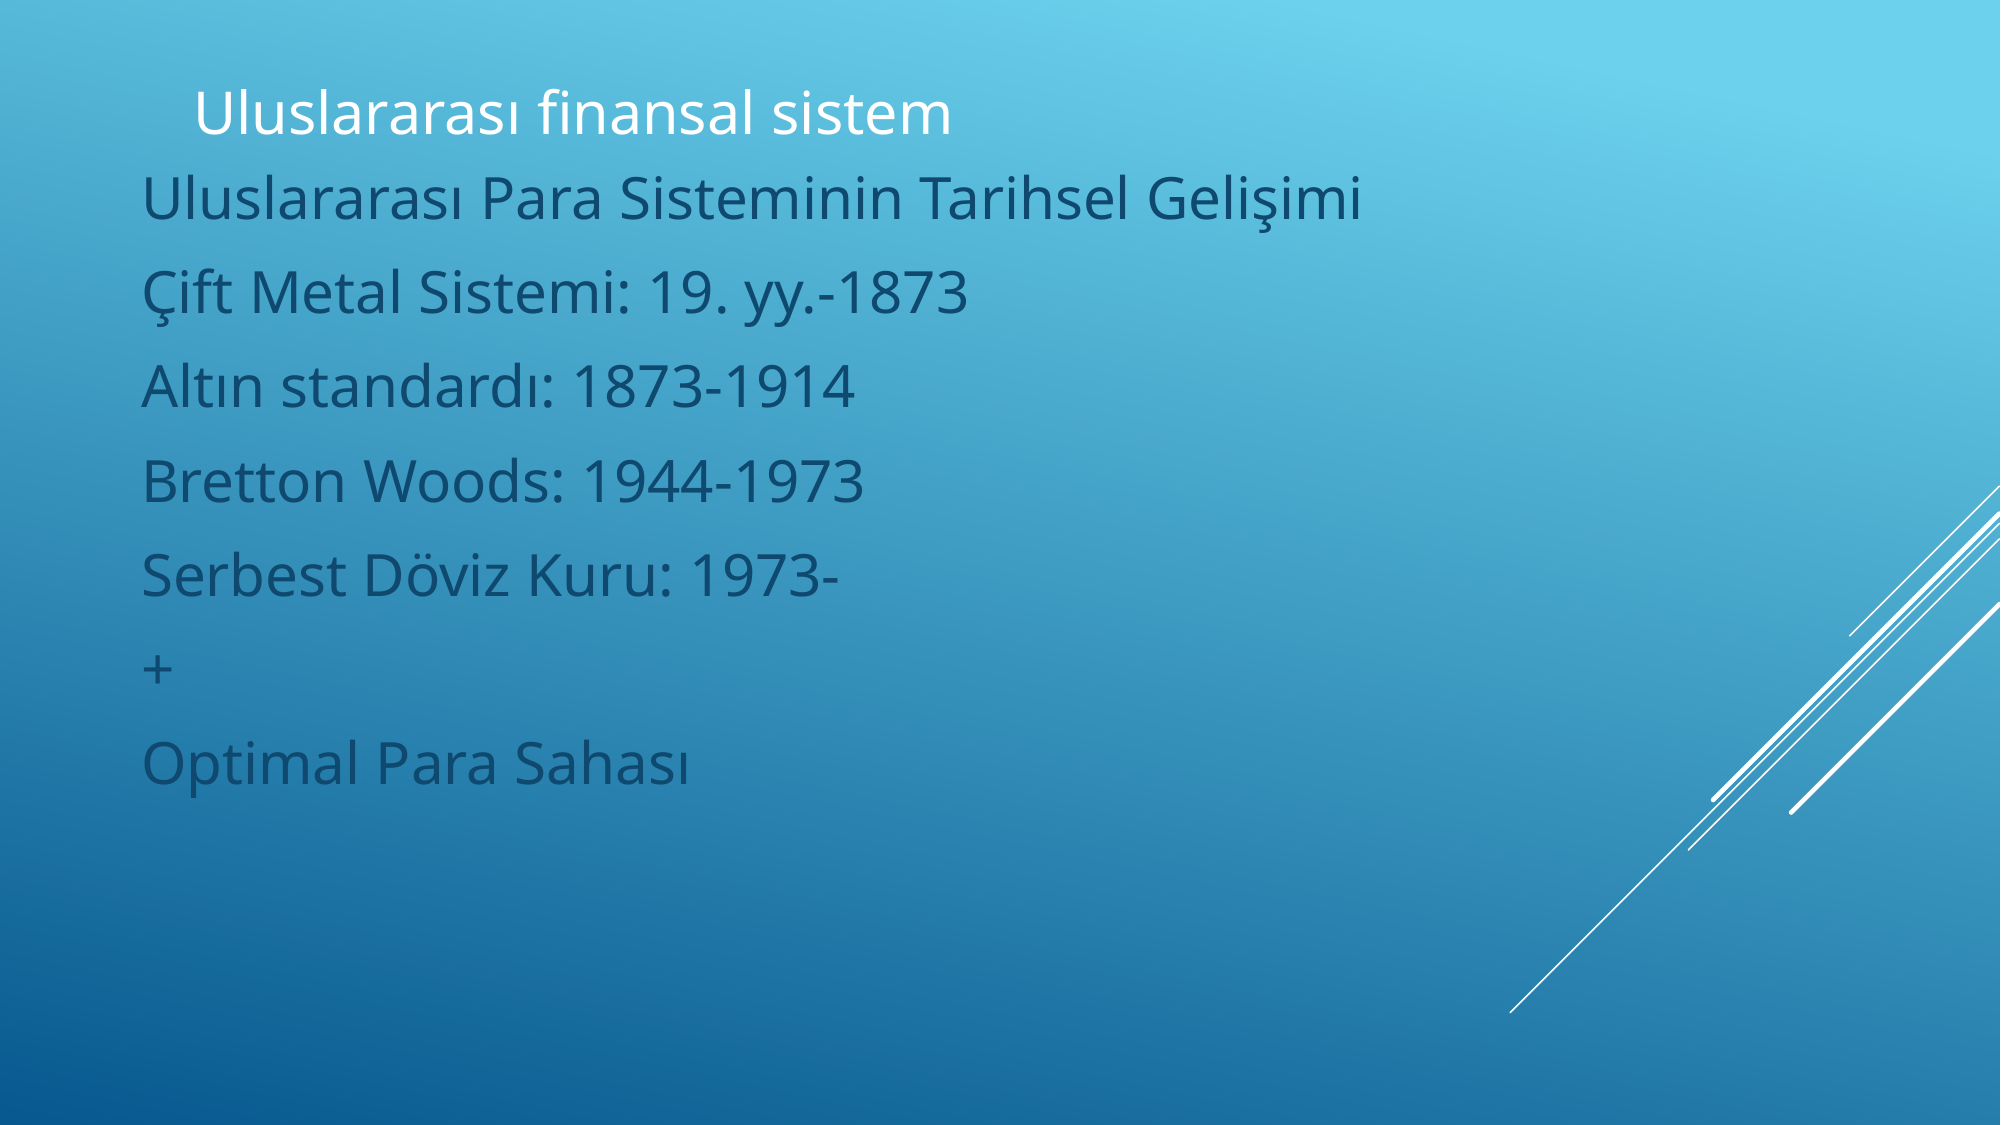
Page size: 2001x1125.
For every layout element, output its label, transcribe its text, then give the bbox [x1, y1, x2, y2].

title Uluslararası finansal sistem [178, 67, 1579, 153]
list Uluslararası Para Sisteminin Tarihsel Gelişimi Çift Metal Sistemi: 19. yy.-1873 Altın standardı: 1873-1914 Bretton Woods: 1944-1973 Serbest Döviz Kuru: 1973- + Optimal Para Sahası [126, 153, 1859, 1034]
